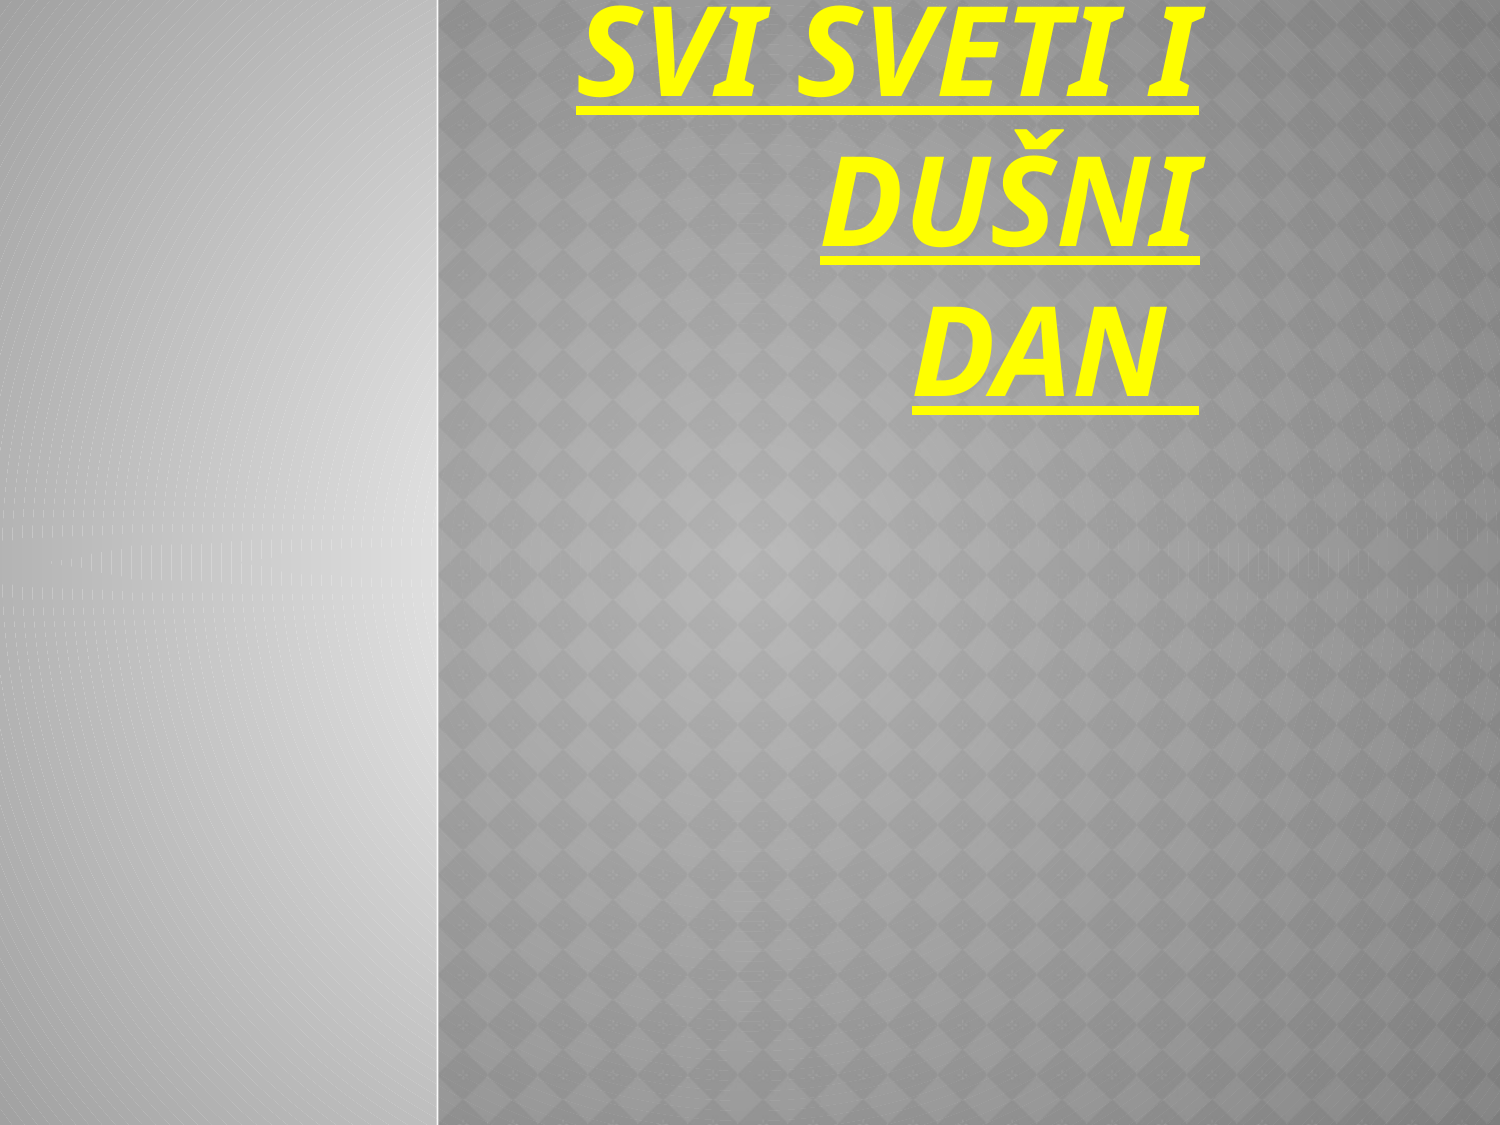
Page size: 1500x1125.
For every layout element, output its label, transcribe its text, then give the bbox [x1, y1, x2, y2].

title Svi Sveti i dušni dan [552, 87, 1207, 422]
